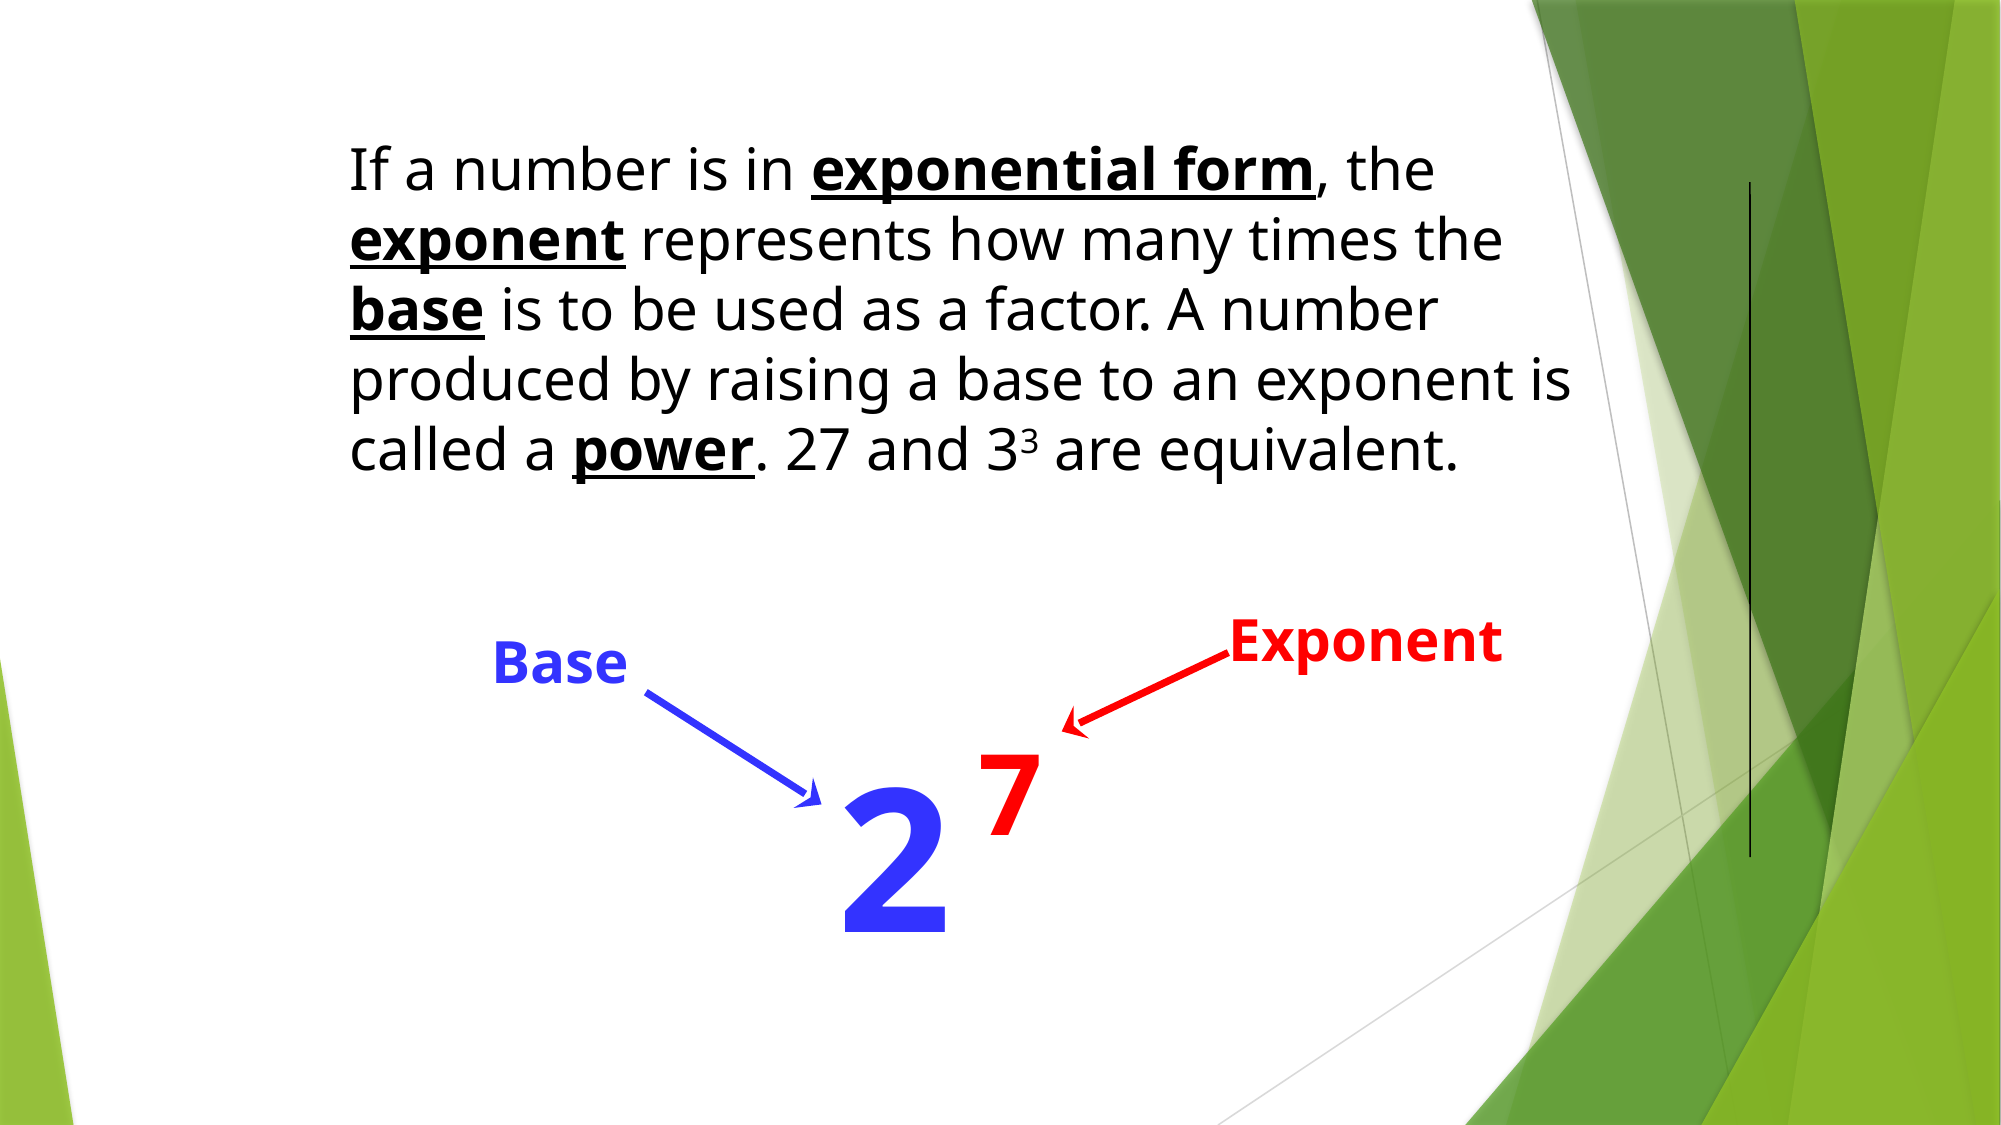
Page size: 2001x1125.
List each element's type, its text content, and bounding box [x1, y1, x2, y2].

text_box Exponent [1214, 595, 1565, 681]
text_box If a number is in exponential form, the exponent represents how many times the base is to be used as a factor. A number produced by raising a base to an exponent is called a power. 27 and 33 are equivalent. [334, 125, 1659, 490]
text_box [805, 788, 822, 807]
text_box 2 [822, 725, 967, 980]
text_box Base [476, 617, 802, 703]
text_box 7 [963, 715, 1083, 866]
text_box [1061, 716, 1078, 736]
